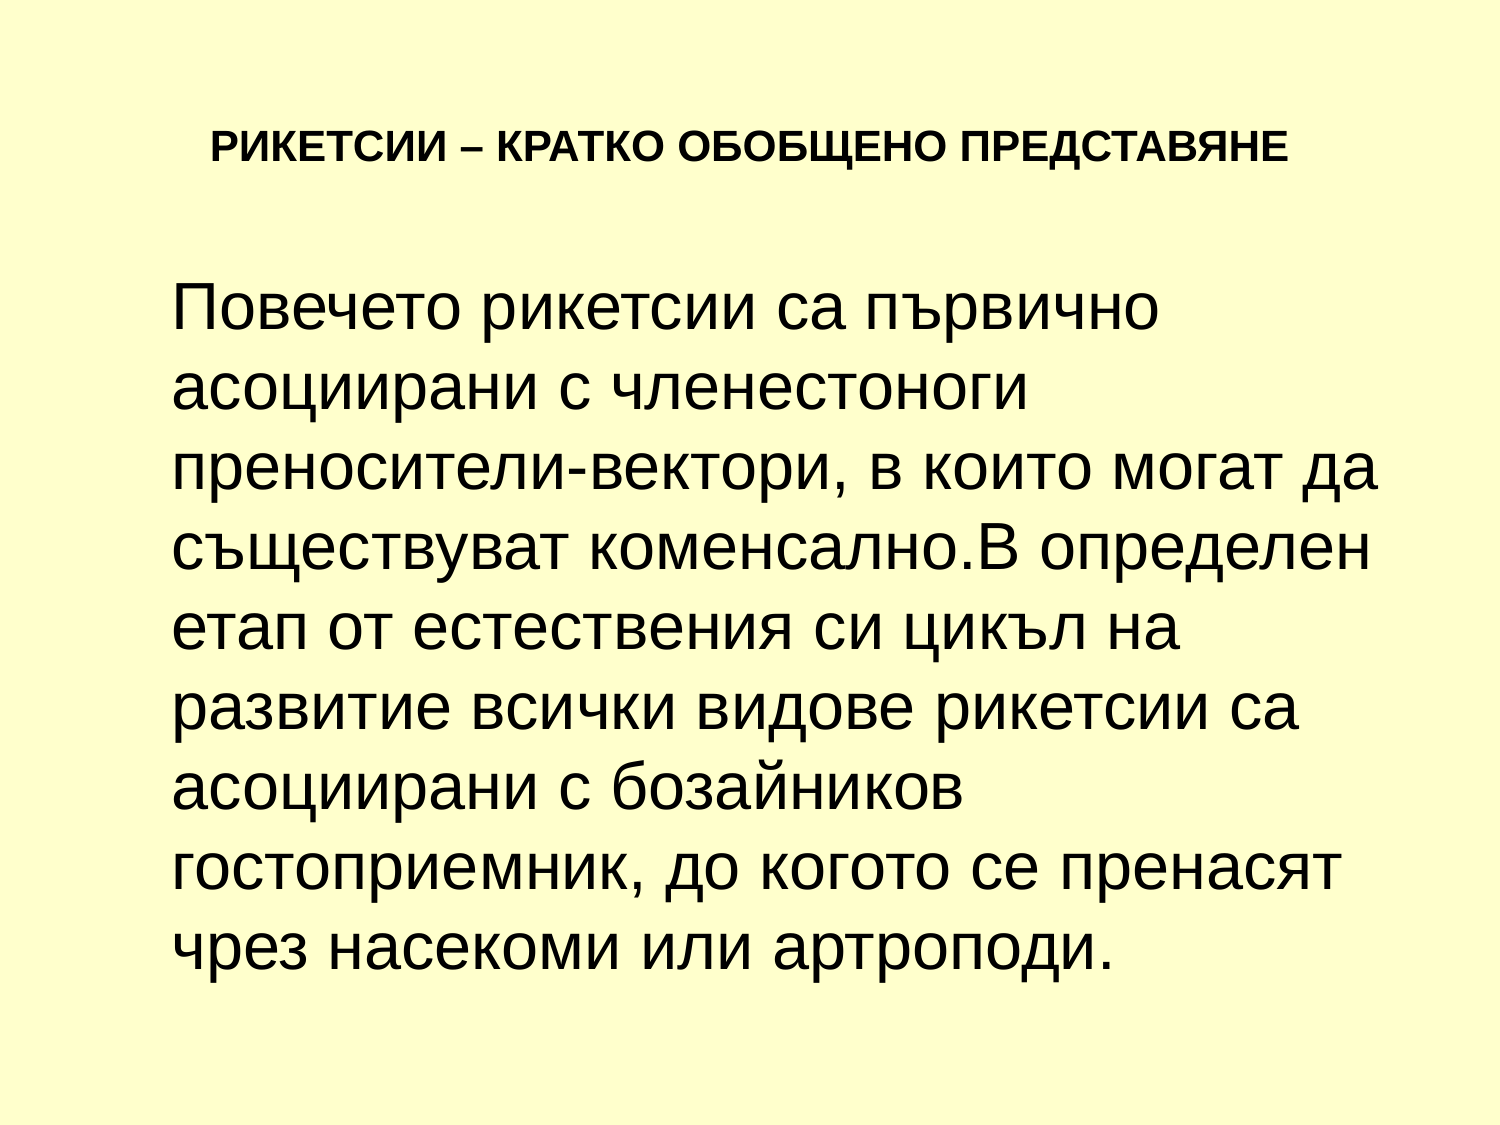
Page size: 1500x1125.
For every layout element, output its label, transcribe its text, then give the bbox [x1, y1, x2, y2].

list Повечето рикетсии са първично асоциирани с членестоноги преносители-вектори, в които могат да съществуват коменсално.В определен етап от естествения си цикъл на развитие всички видове рикетсии са асоциирани с бозайников гостоприемник, до когото се пренасят чрез насекоми или артроподи. [100, 255, 1406, 988]
title РИКЕТСИИ – КРАТКО ОБОБЩЕНО ПРЕДСТАВЯНЕ [75, 45, 1425, 244]
